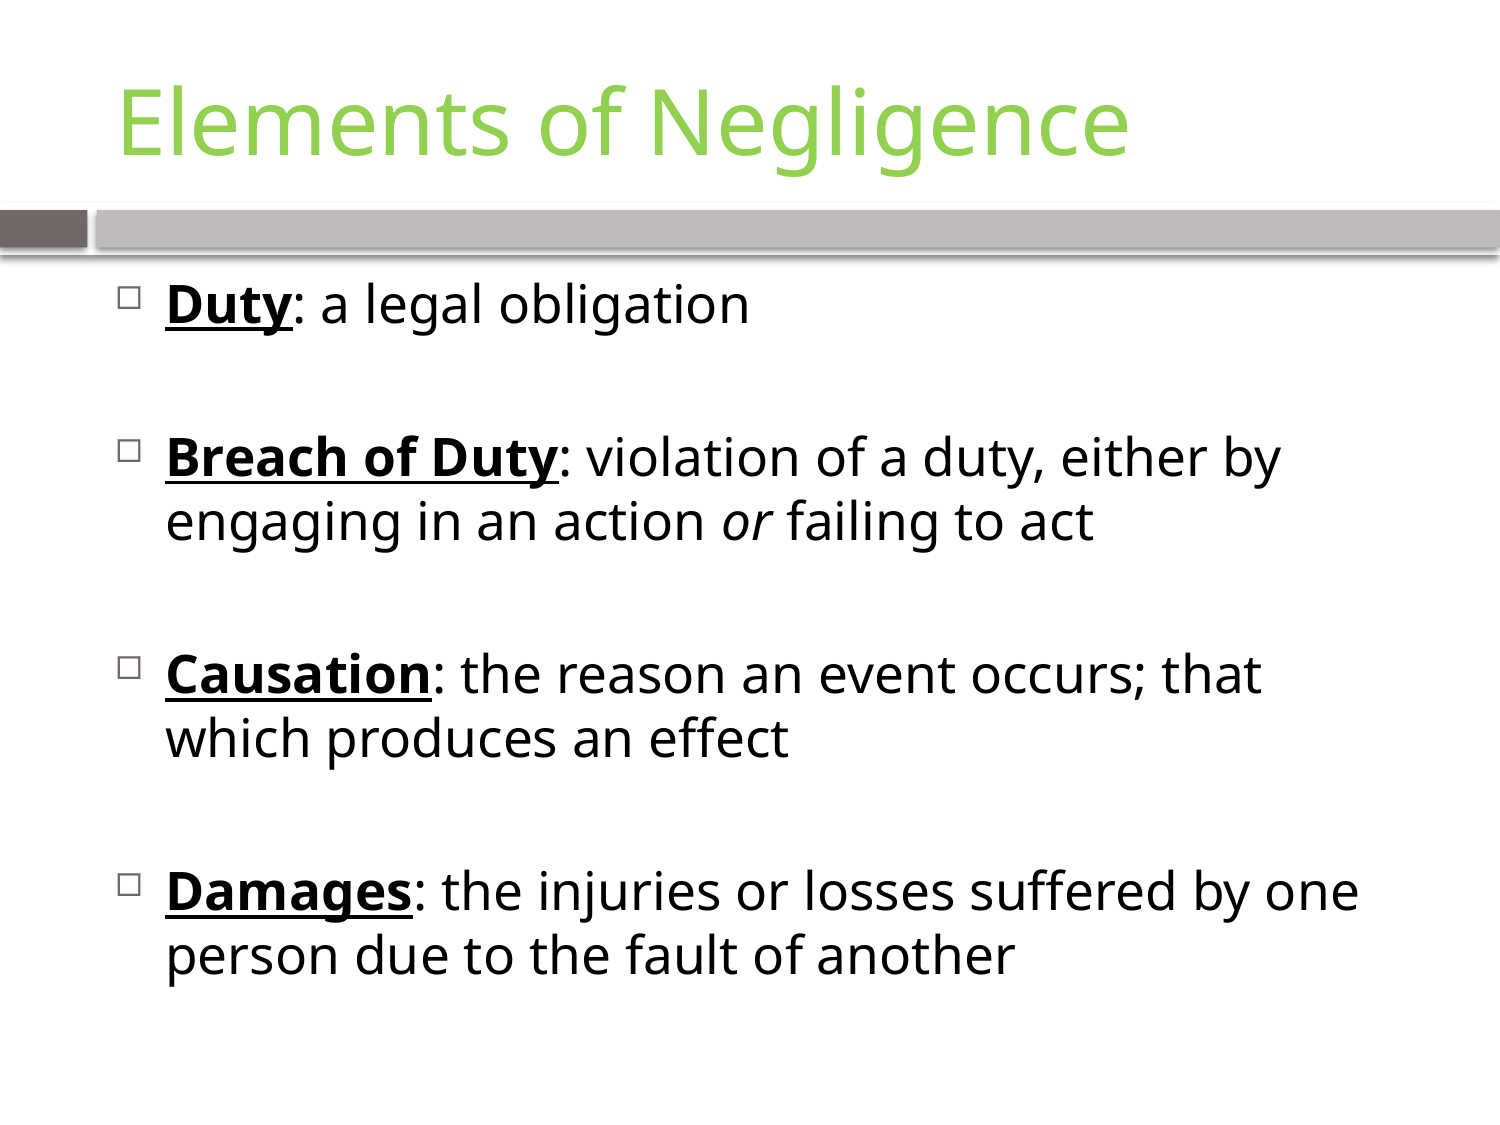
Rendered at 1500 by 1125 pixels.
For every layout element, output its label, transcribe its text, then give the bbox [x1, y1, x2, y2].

list Duty: a legal obligation Breach of Duty: violation of a duty, either by engaging in an action or failing to act Causation: the reason an event occurs; that which produces an effect Damages: the injuries or losses suffered by one person due to the fault of another [100, 262, 1438, 1000]
title Elements of Negligence [100, 37, 1438, 200]
